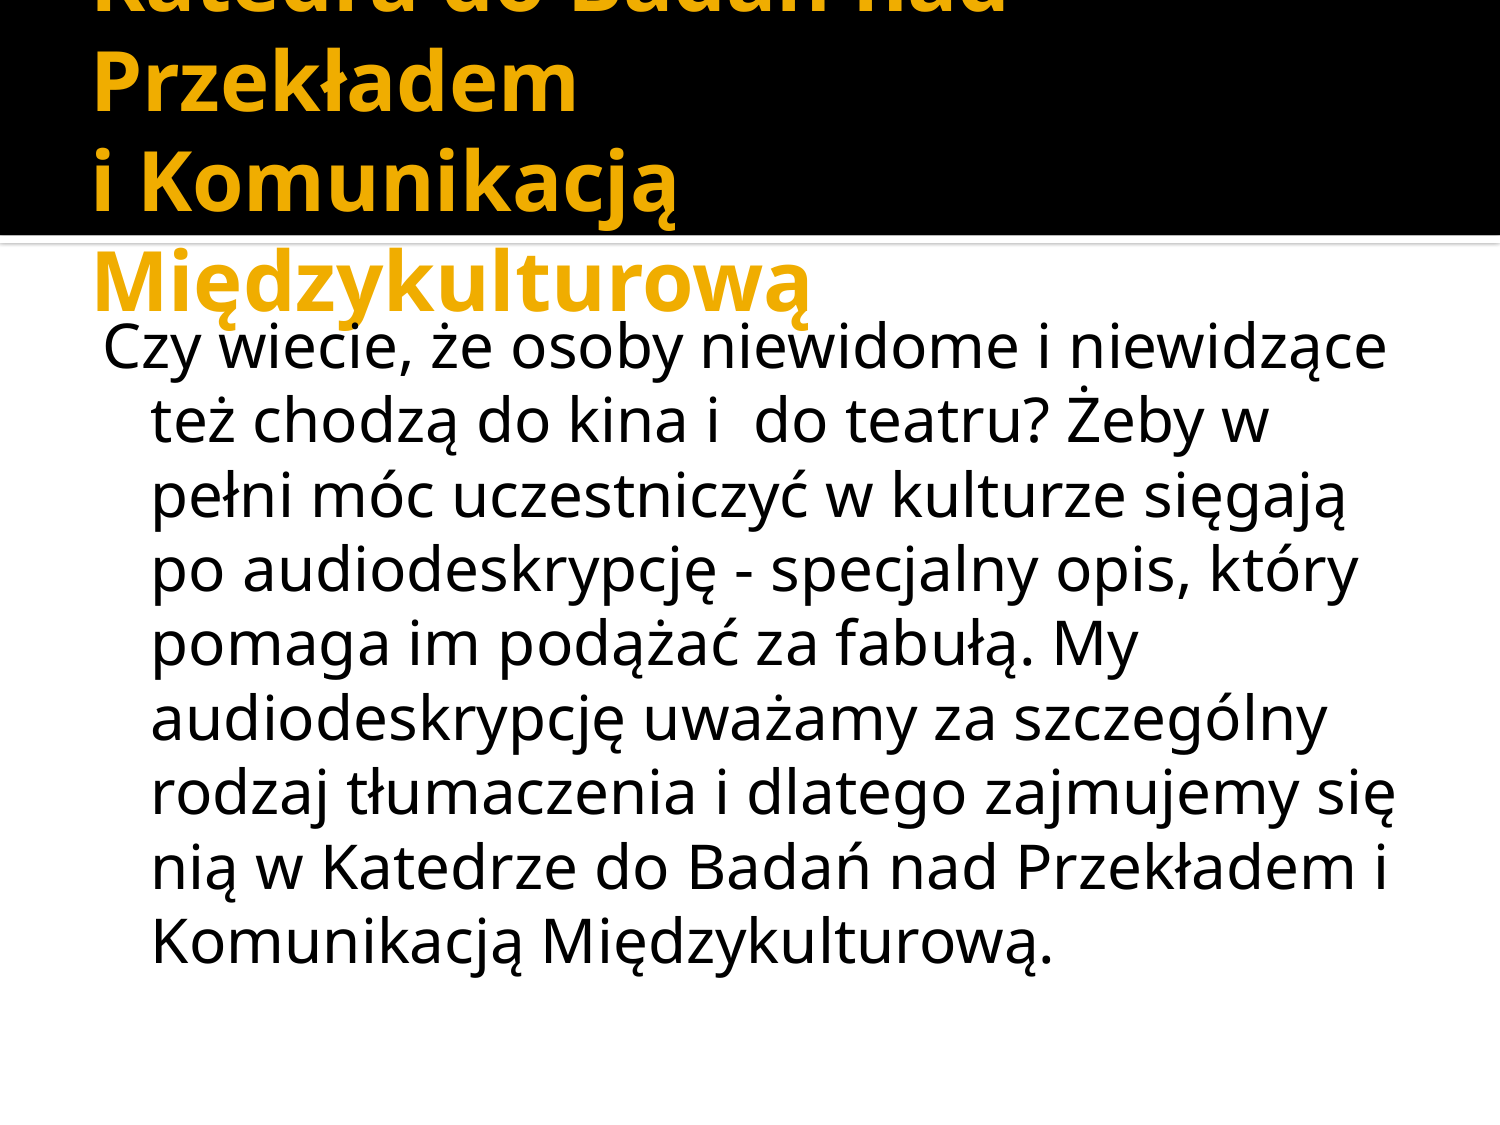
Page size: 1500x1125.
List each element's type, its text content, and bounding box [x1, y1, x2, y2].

list Czy wiecie, że osoby niewidome i niewidzące też chodzą do kina i do teatru? Żeby w pełni móc uczestniczyć w kulturze sięgają po audiodeskrypcję - specjalny opis, który pomaga im podążać za fabułą. My audiodeskrypcję uważamy za szczególny rodzaj tłumaczenia i dlatego zajmujemy się nią w Katedrze do Badań nad Przekładem i Komunikacją Międzykulturową. [75, 291, 1425, 1050]
title Katedra do Badań nad Przekładem i Komunikacją Międzykulturową [75, 25, 1425, 231]
